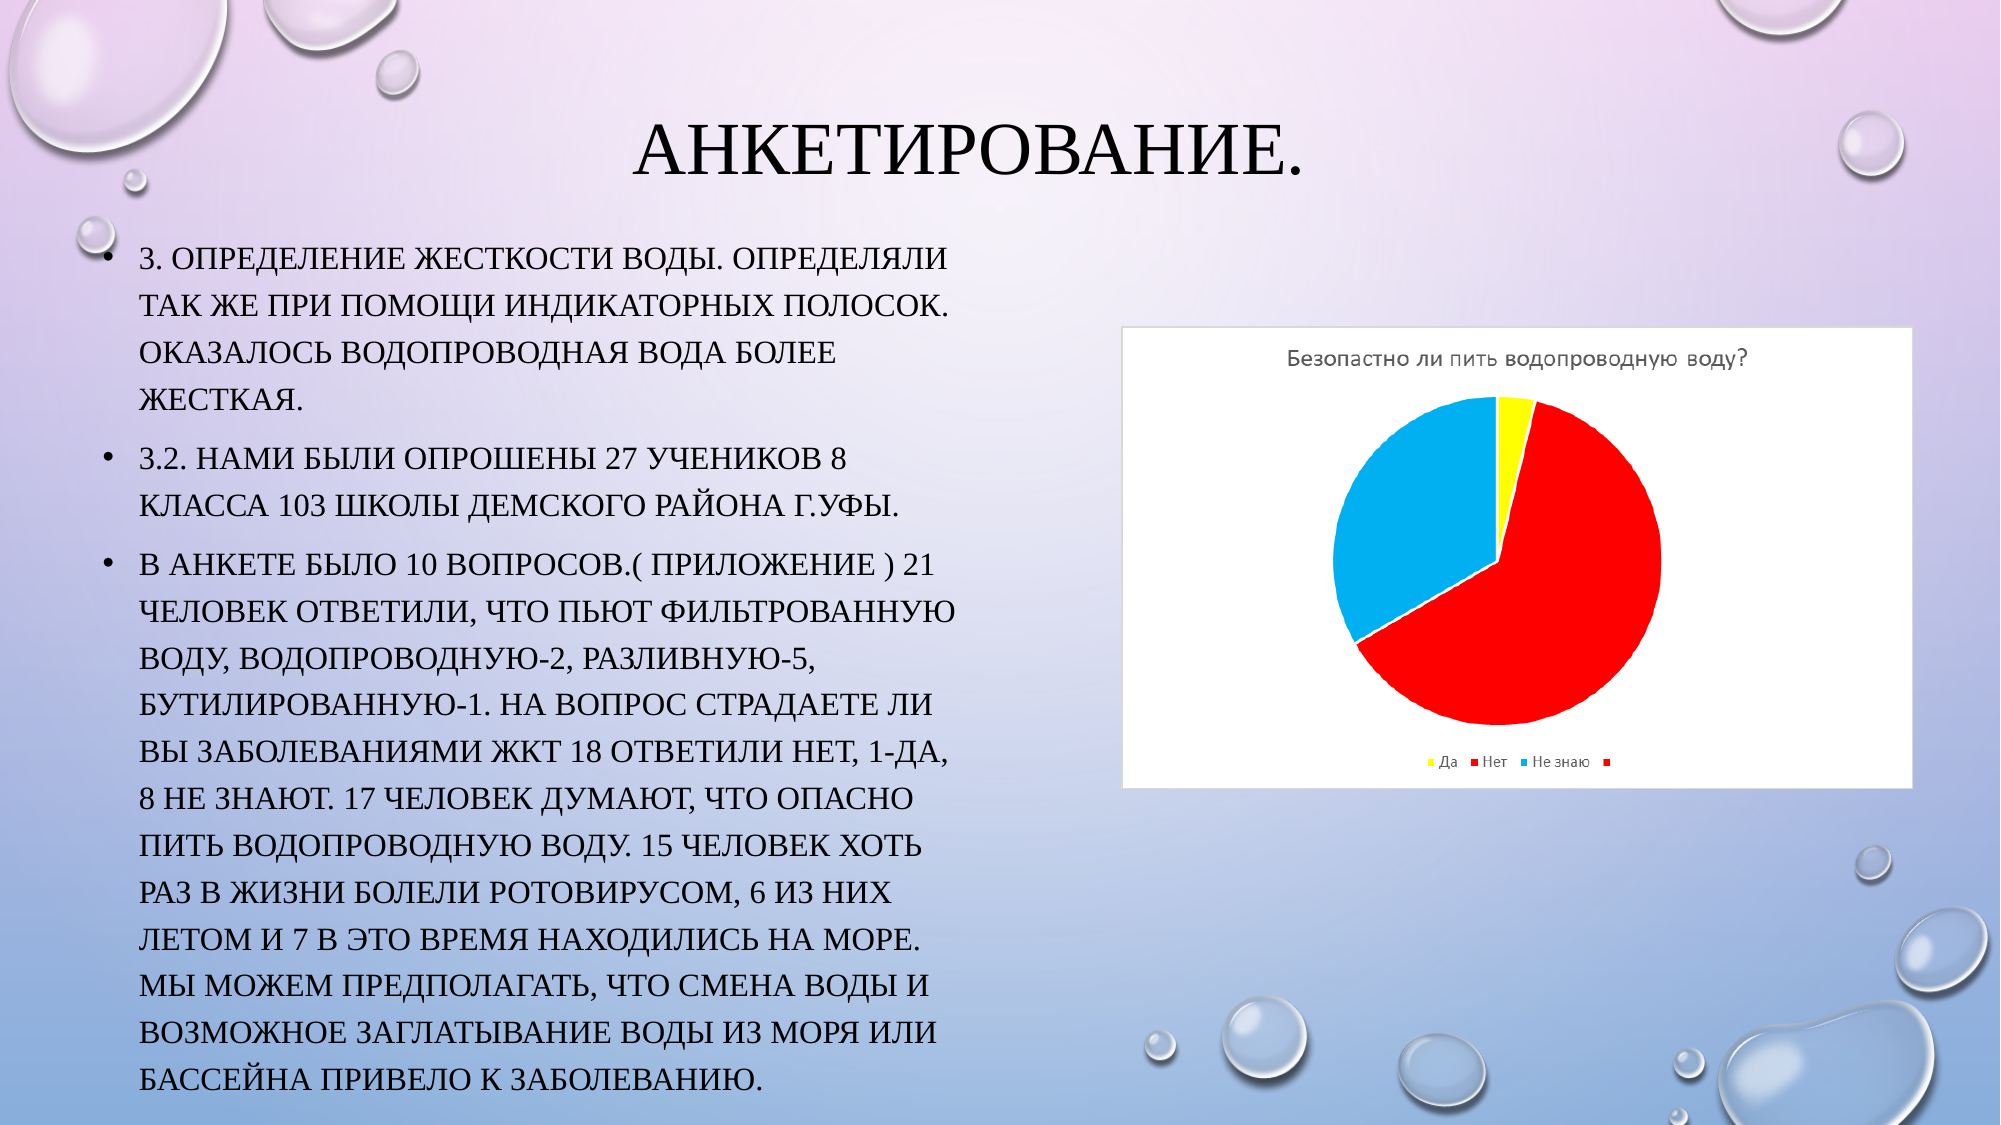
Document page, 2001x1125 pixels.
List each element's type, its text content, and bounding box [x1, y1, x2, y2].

title Анкетирование. [128, 64, 1829, 327]
list 3. Определение жесткости воды. Определяли так же при помощи индикаторных полосок. Оказалось водопроводная вода более жесткая. 3.2. Нами были опрошены 27 учеников 8 класса 103 школы Демского района г.Уфы. В анкете было 10 вопросов.( Приложение ) 21 человек ответили, что пьют фильтрованную воду, водопроводную-2, разливную-5, бутилированную-1. На вопрос страдаете ли вы заболеваниями ЖКТ 18 ответили нет, 1-да, 8 не знают. 17 человек думают, что опасно пить водопроводную воду. 15 человек хоть раз в жизни болели ротовирусом, 6 из них летом и 7 в это время находились на море. Мы можем предполагать, что смена воды и возможное заглатывание воды из моря или бассейна привело к заболеванию. [87, 221, 979, 1125]
picture [0, 0, 2000, 1125]
